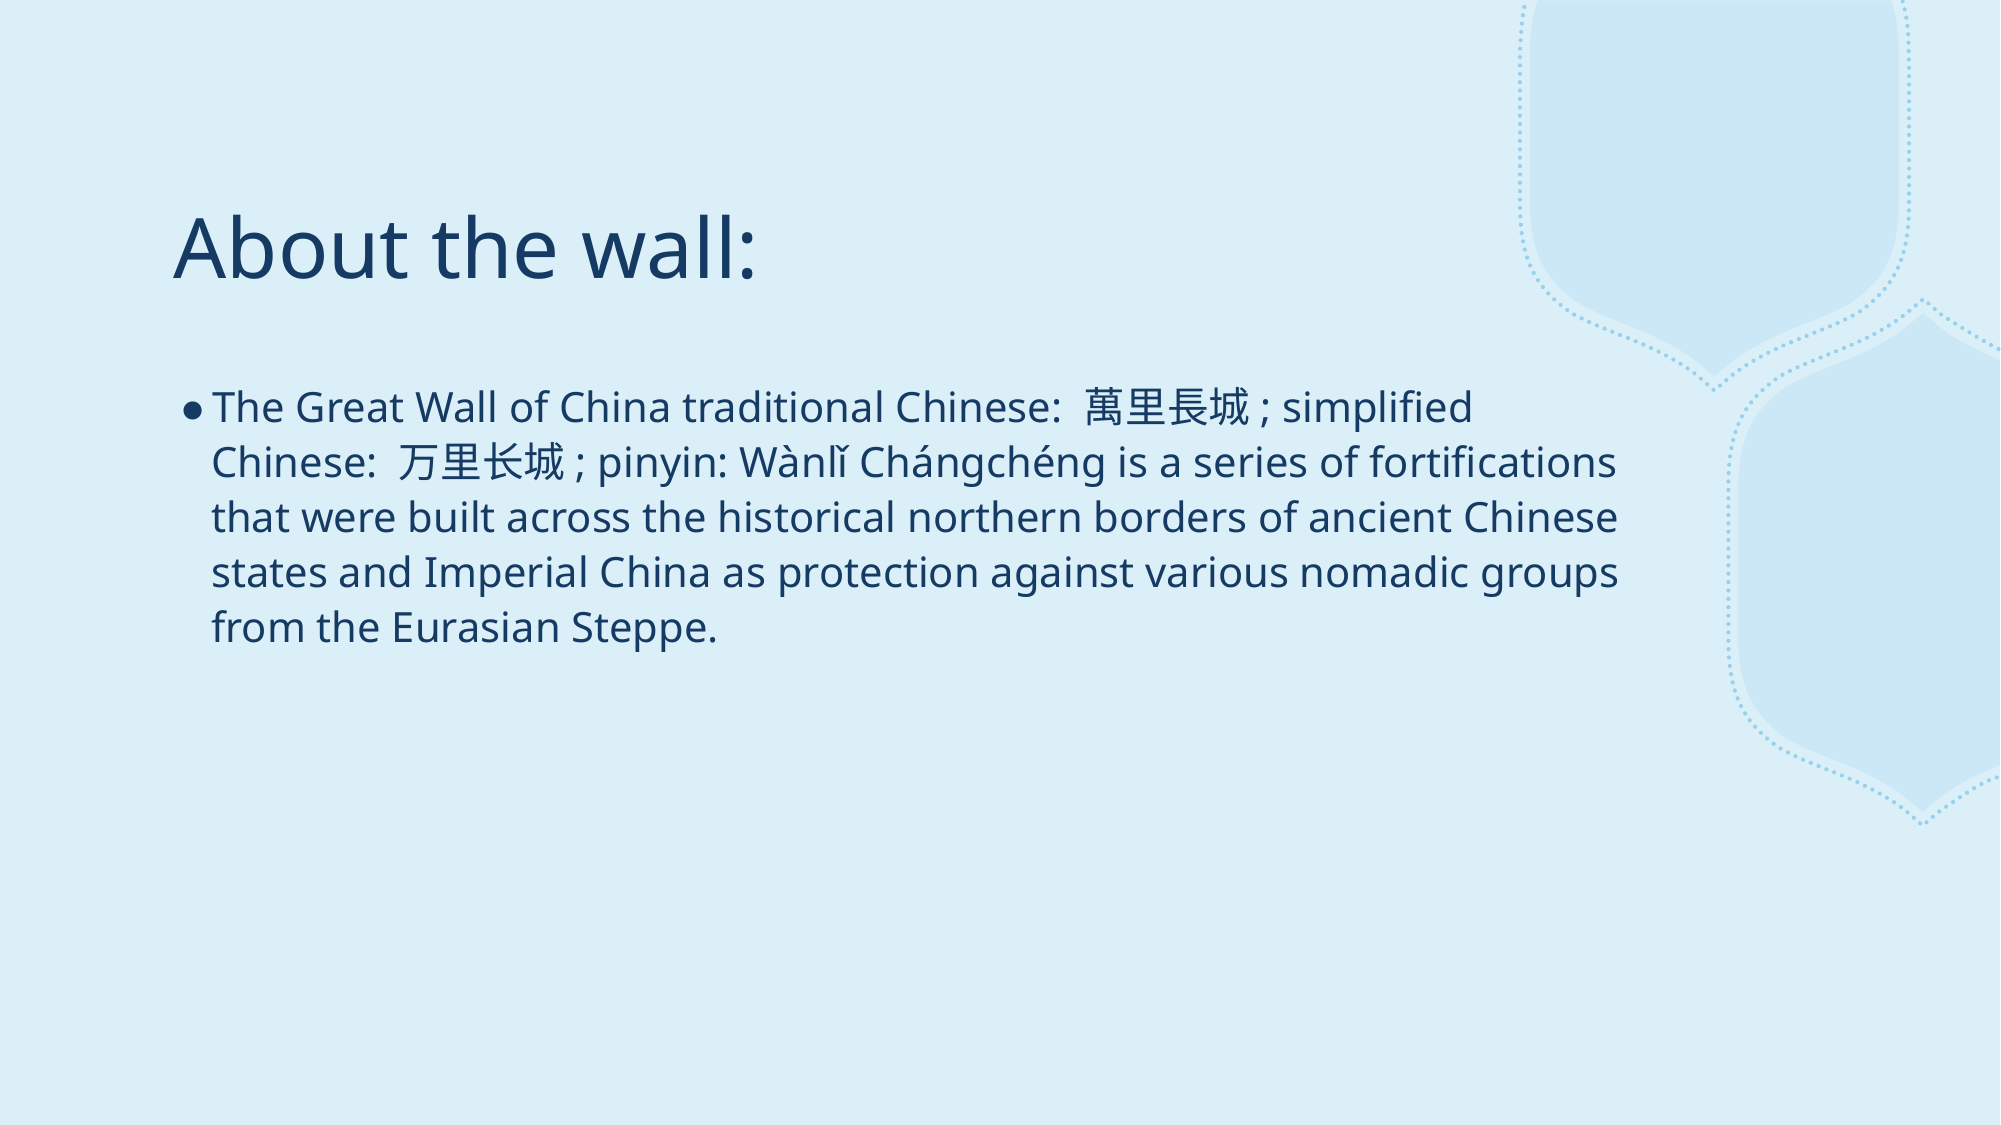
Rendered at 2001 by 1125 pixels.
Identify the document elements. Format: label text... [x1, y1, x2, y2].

title About the wall: [158, 157, 1648, 332]
list The Great Wall of China traditional Chinese: 萬里長城; simplified Chinese: 万里长城; pinyin: Wànlǐ Chángchéng is a series of fortifications that were built across the historical northern borders of ancient Chinese states and Imperial China as protection against various nomadic groups from the Eurasian Steppe. [158, 368, 1648, 968]
